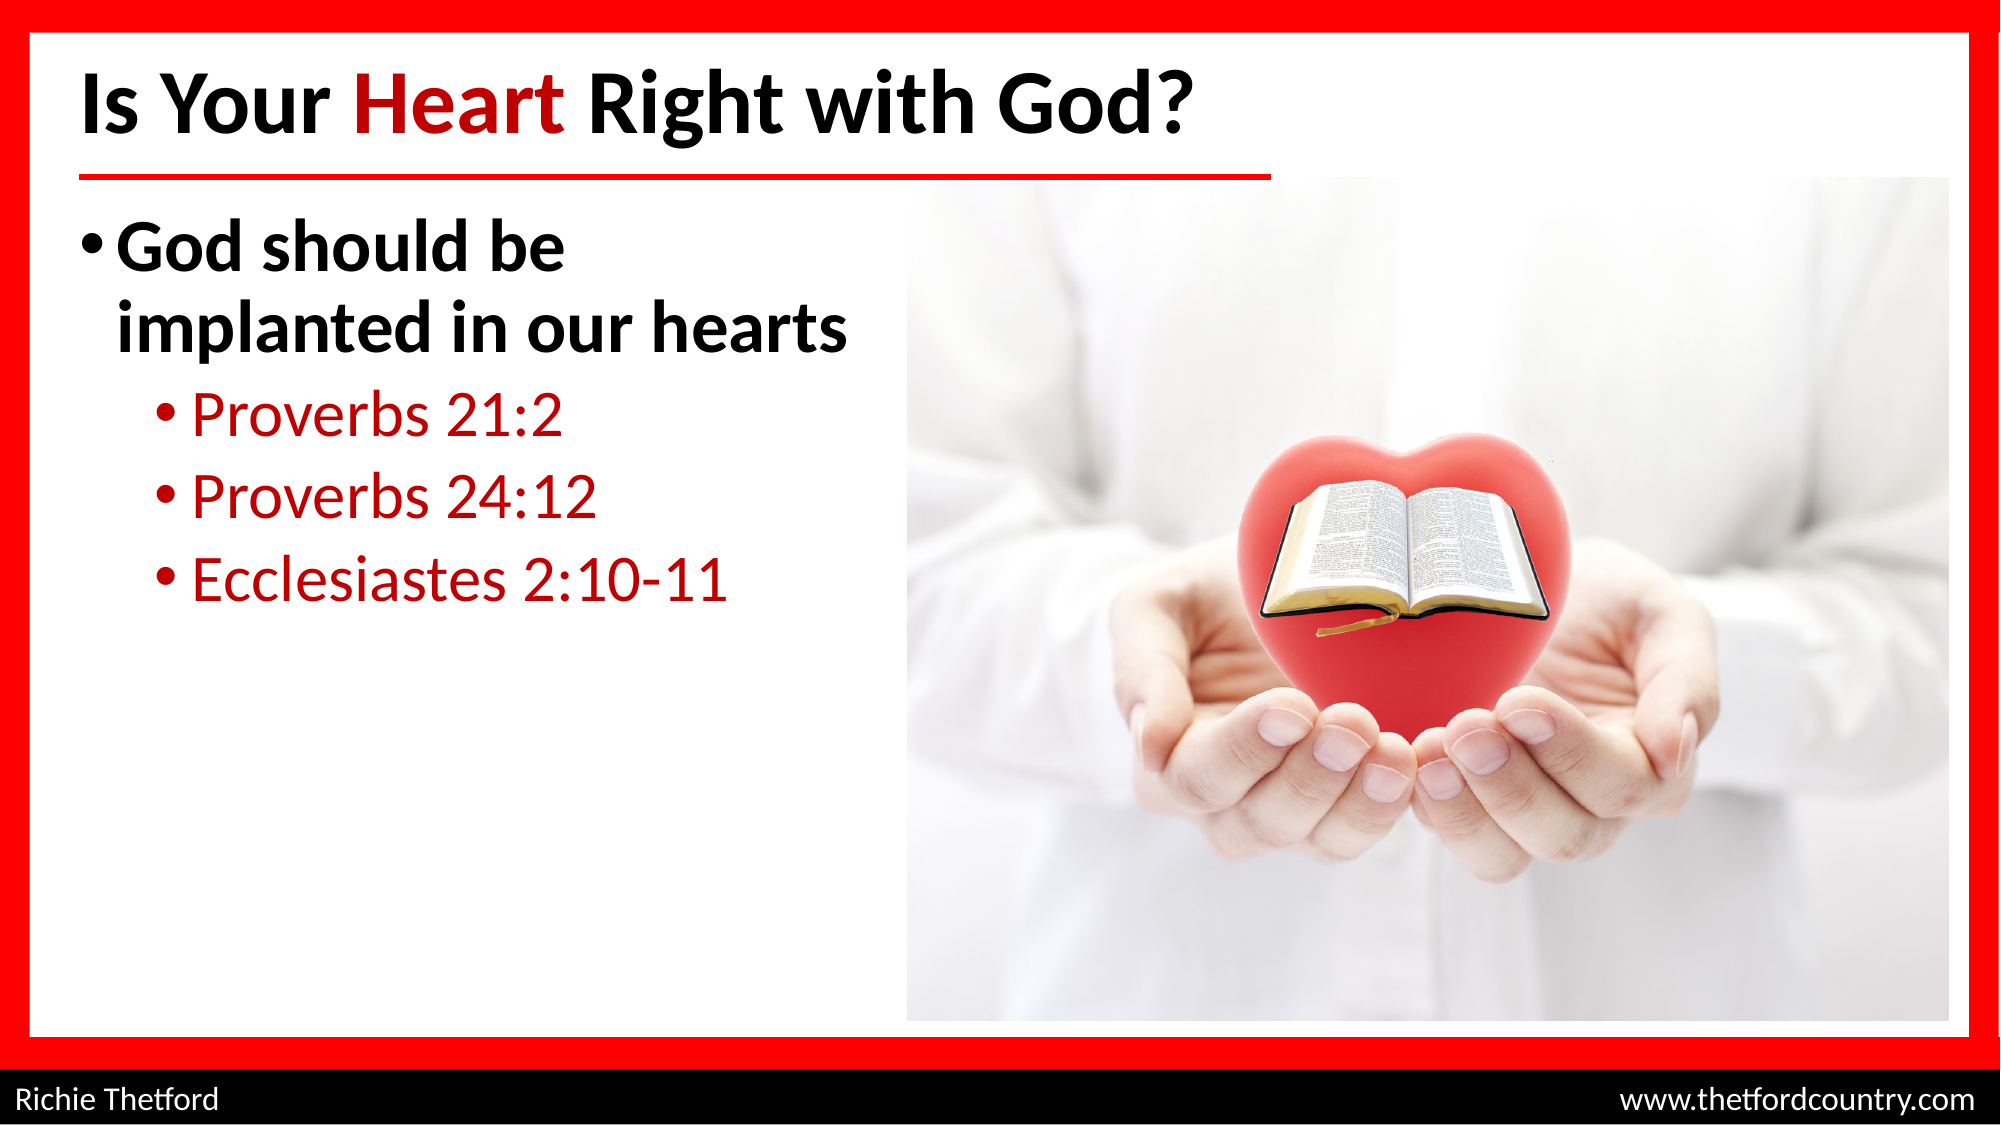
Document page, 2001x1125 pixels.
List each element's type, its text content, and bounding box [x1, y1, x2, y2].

list God should be implanted in our hearts Proverbs 21:2 Proverbs 24:12 Ecclesiastes 2:10-11 [64, 199, 908, 1036]
text_box Richie Thetford www.thetfordcountry.com [0, 1069, 2000, 1125]
title Is Your Heart Right with God? [64, 34, 1790, 178]
picture [907, 177, 1949, 1021]
text_box [1968, 0, 2000, 1038]
text_box [0, 0, 31, 1038]
text_box [31, 0, 1968, 34]
text_box [0, 1036, 2000, 1069]
